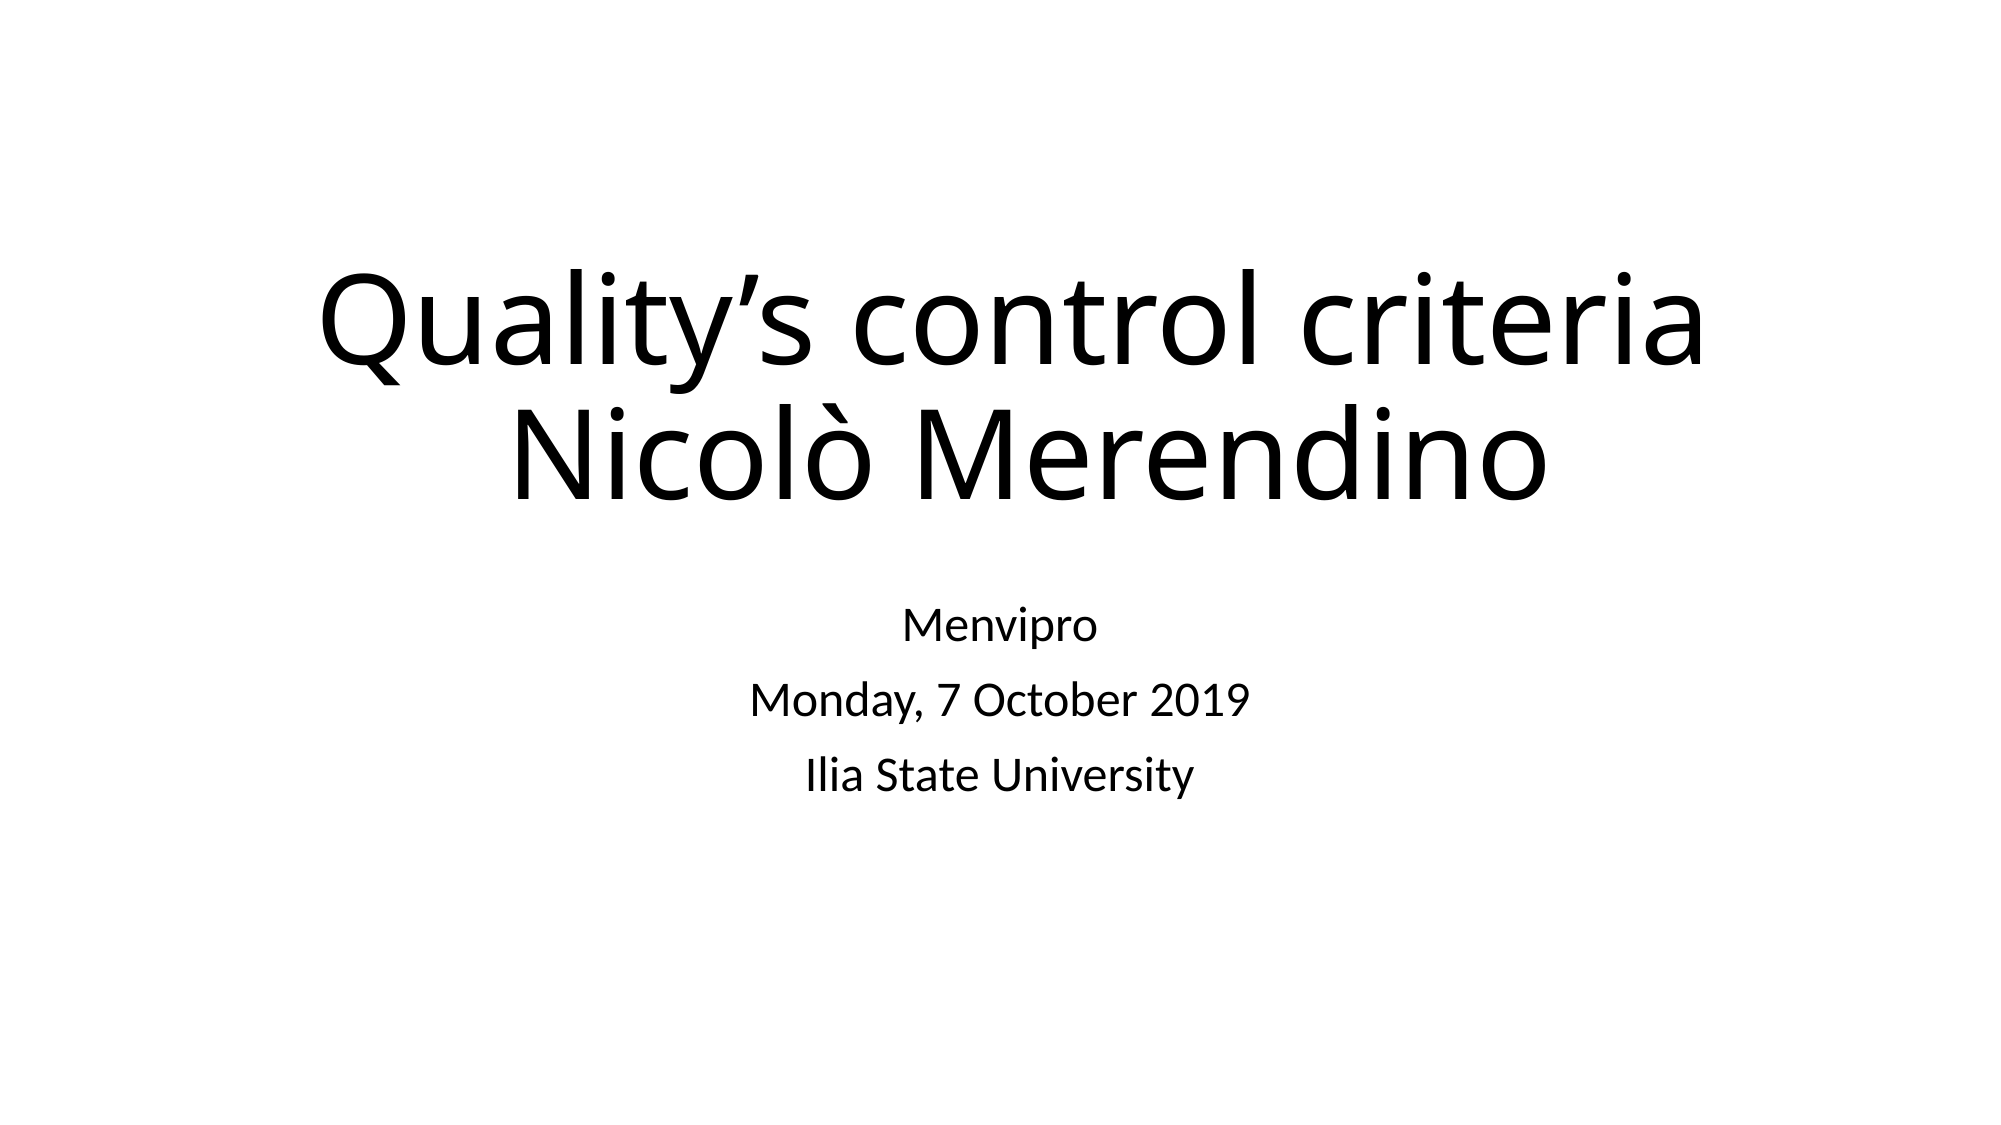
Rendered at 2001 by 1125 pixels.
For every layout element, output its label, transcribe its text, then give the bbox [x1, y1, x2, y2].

title Quality’s control criteria Nicolò Merendino [279, 142, 1780, 535]
subtitle Menvipro Monday, 7 October 2019 Ilia State University [249, 590, 1750, 863]
